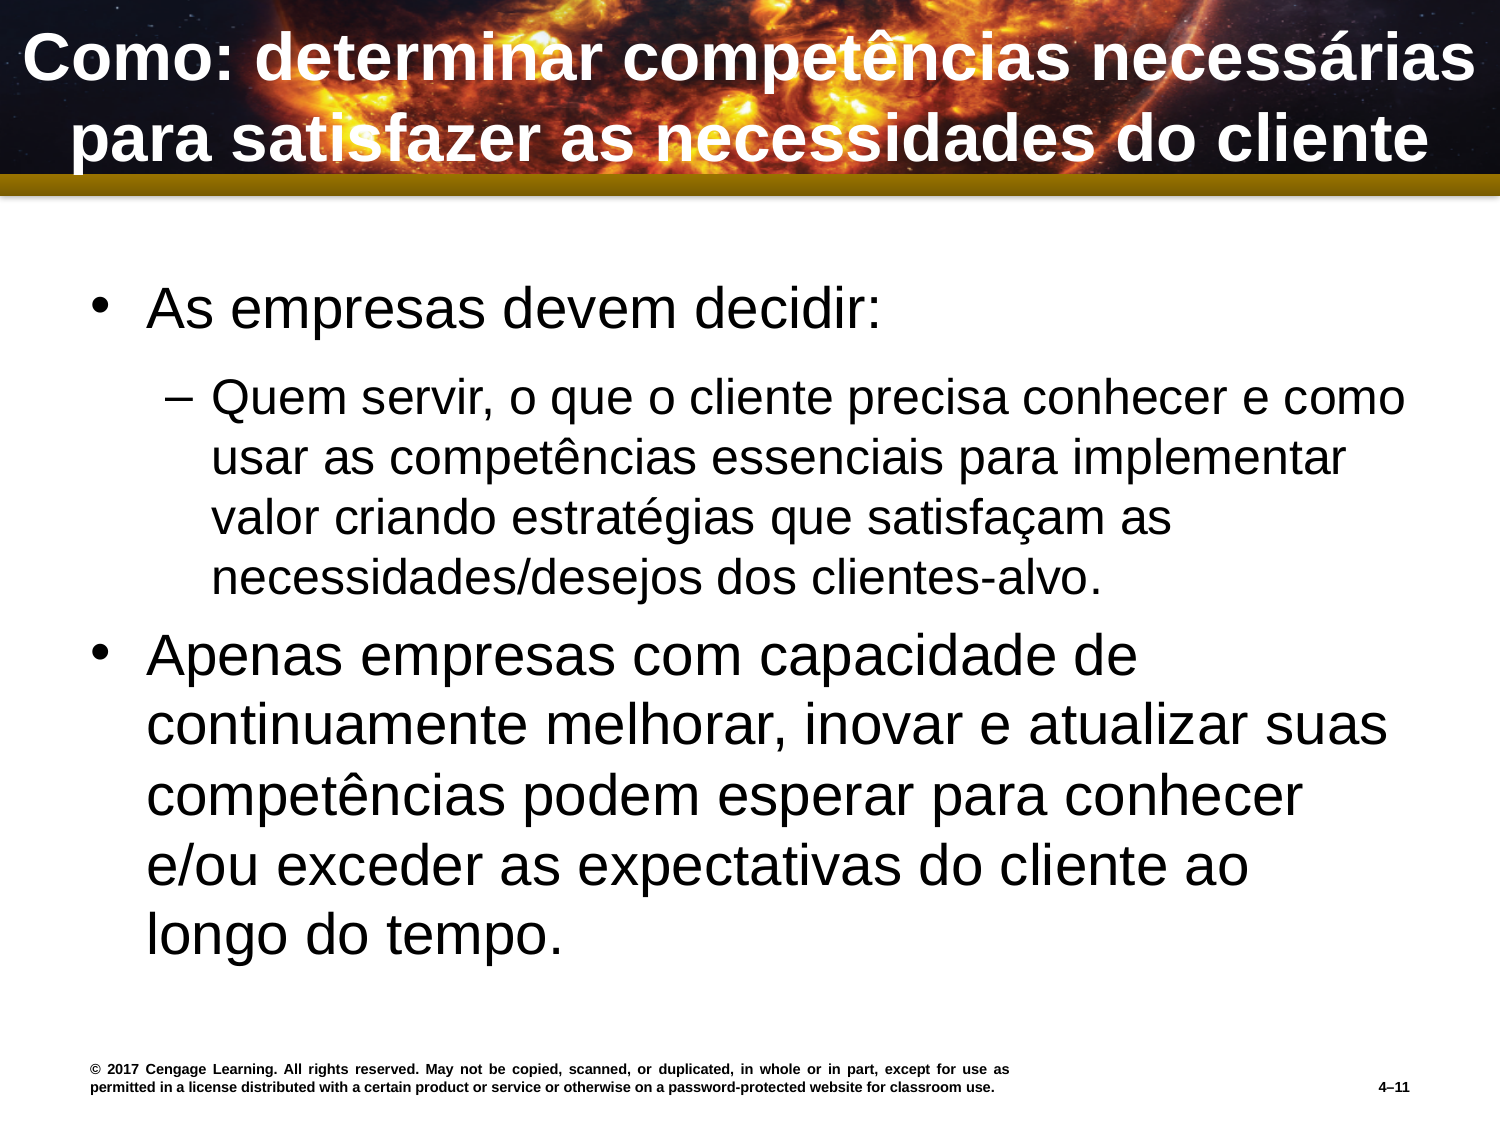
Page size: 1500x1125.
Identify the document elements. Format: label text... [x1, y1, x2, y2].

footer © 2017 Cengage Learning. All rights reserved. May not be copied, scanned, or duplicated, in whole or in part, except for use as permitted in a license distributed with a certain product or service or otherwise on a password-protected website for classroom use. [75, 1050, 1025, 1103]
slide_number 4–11 [1275, 1062, 1425, 1103]
title Como: determinar competências necessárias para satisfazer as necessidades do cliente [0, 181, 1500, 188]
list As empresas devem decidir: Quem servir, o que o cliente precisa conhecer e como usar as competências essenciais para implementar valor criando estratégias que satisfaçam as necessidades/desejos dos clientes-alvo. Apenas empresas com capacidade de continuamente melhorar, inovar e atualizar suas competências podem esperar para conhecer e/ou exceder as expectativas do cliente ao longo do tempo. [75, 262, 1425, 1005]
picture [0, 0, 1500, 174]
